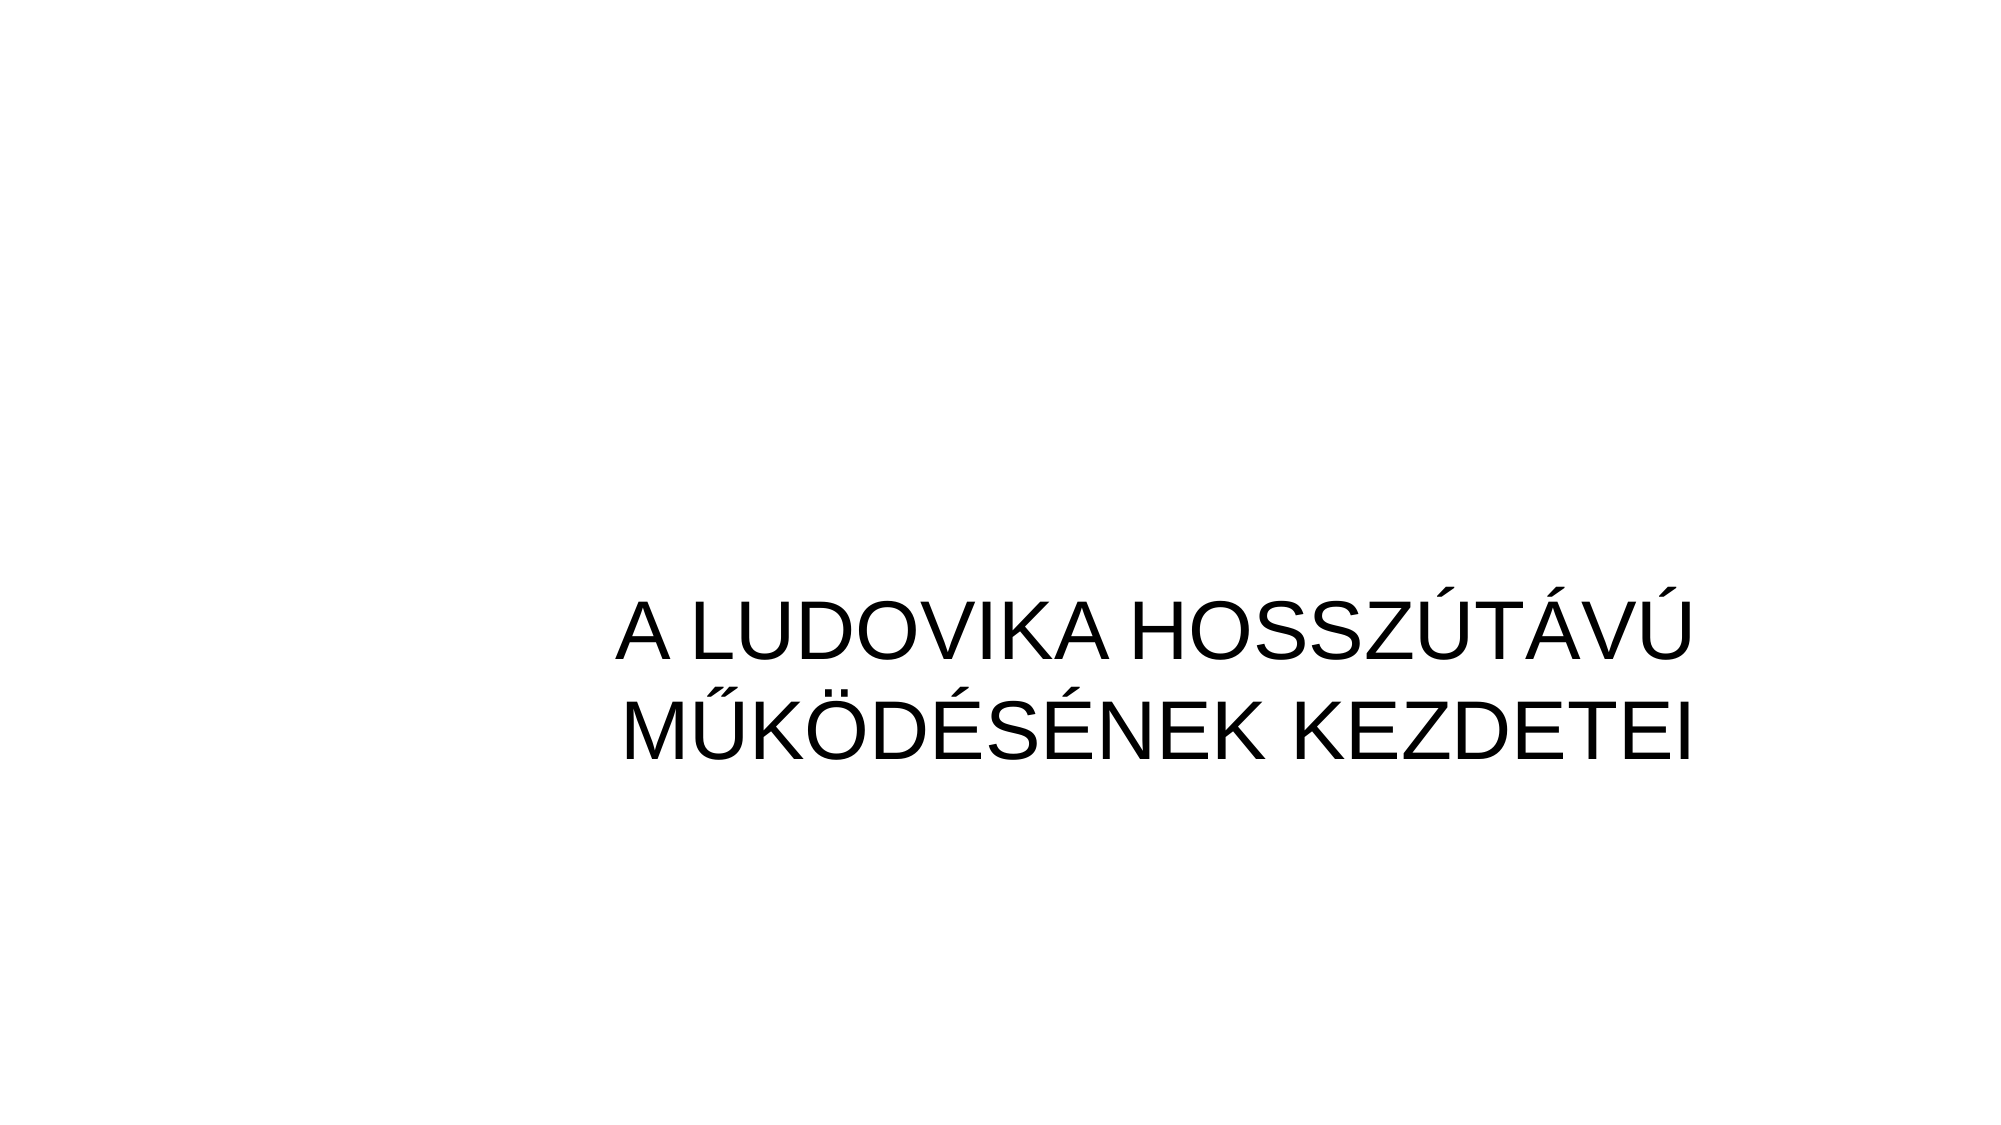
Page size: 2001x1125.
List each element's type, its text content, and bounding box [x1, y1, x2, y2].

title A LUDOVIKA HOSSZÚTÁVÚ MŰKÖDÉSÉNEK KEZDETEI [287, 542, 1713, 784]
